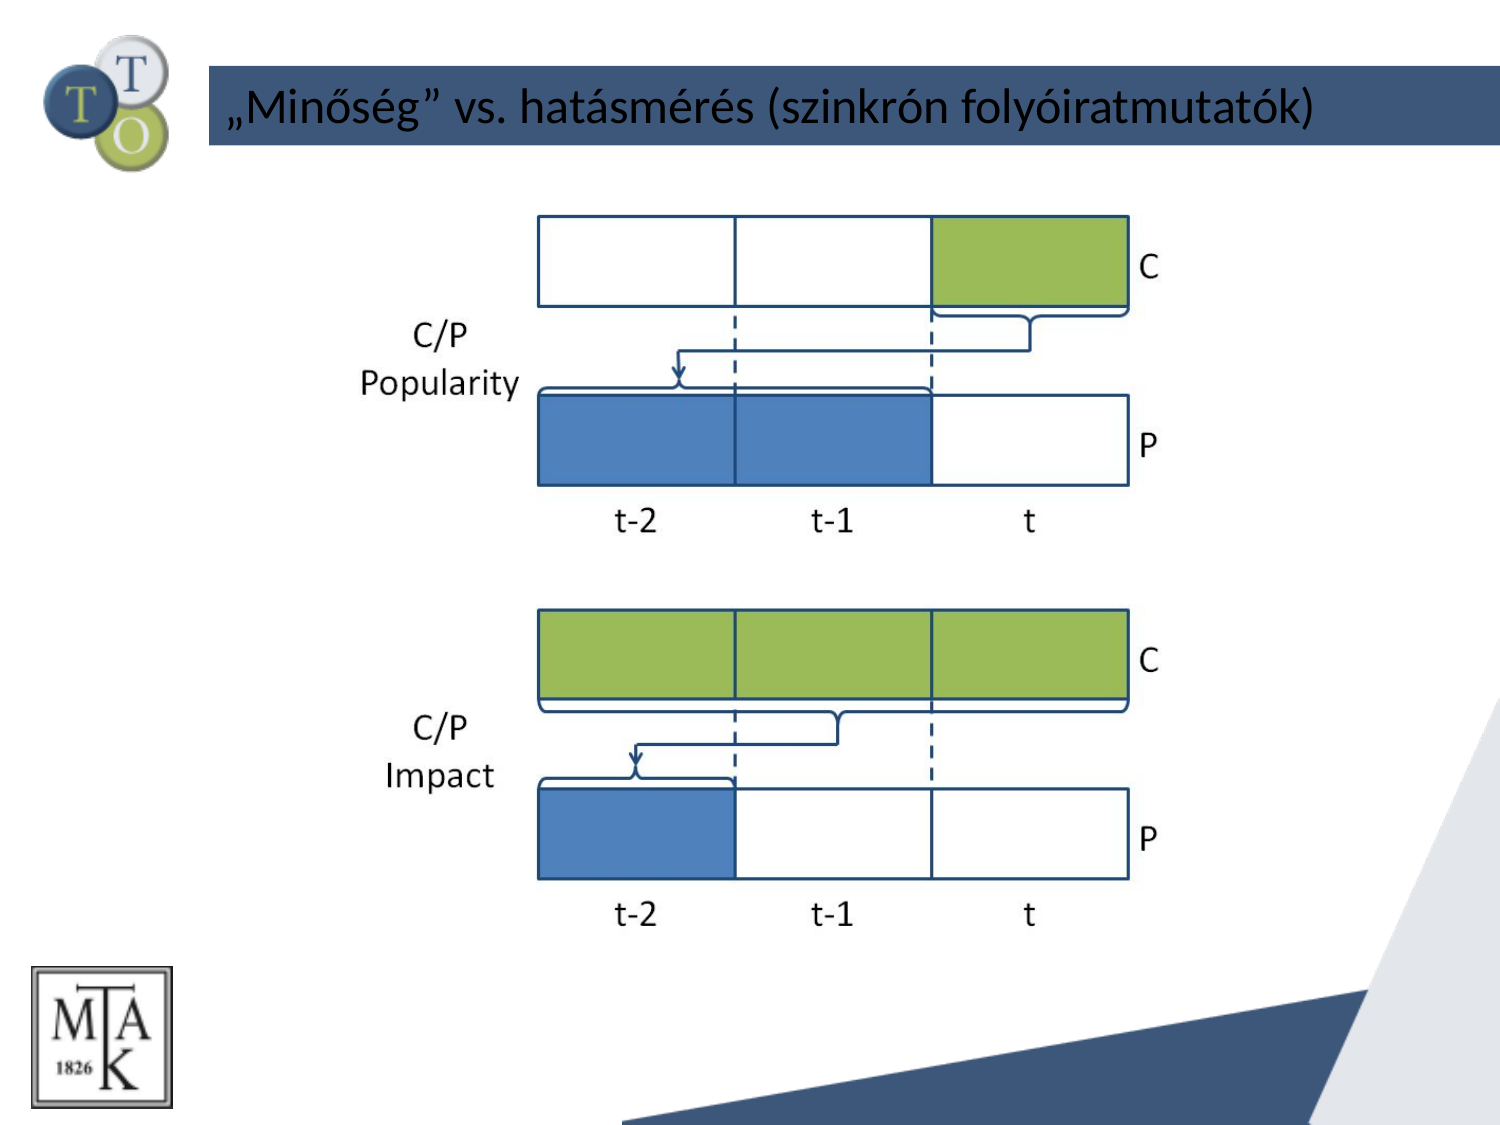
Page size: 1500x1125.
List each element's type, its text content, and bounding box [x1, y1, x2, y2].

title „Minőség” vs. hatásmérés (szinkrón folyóiratmutatók) [209, 65, 1500, 146]
picture [31, 966, 173, 1109]
picture [0, 0, 201, 209]
picture [333, 198, 1500, 1125]
